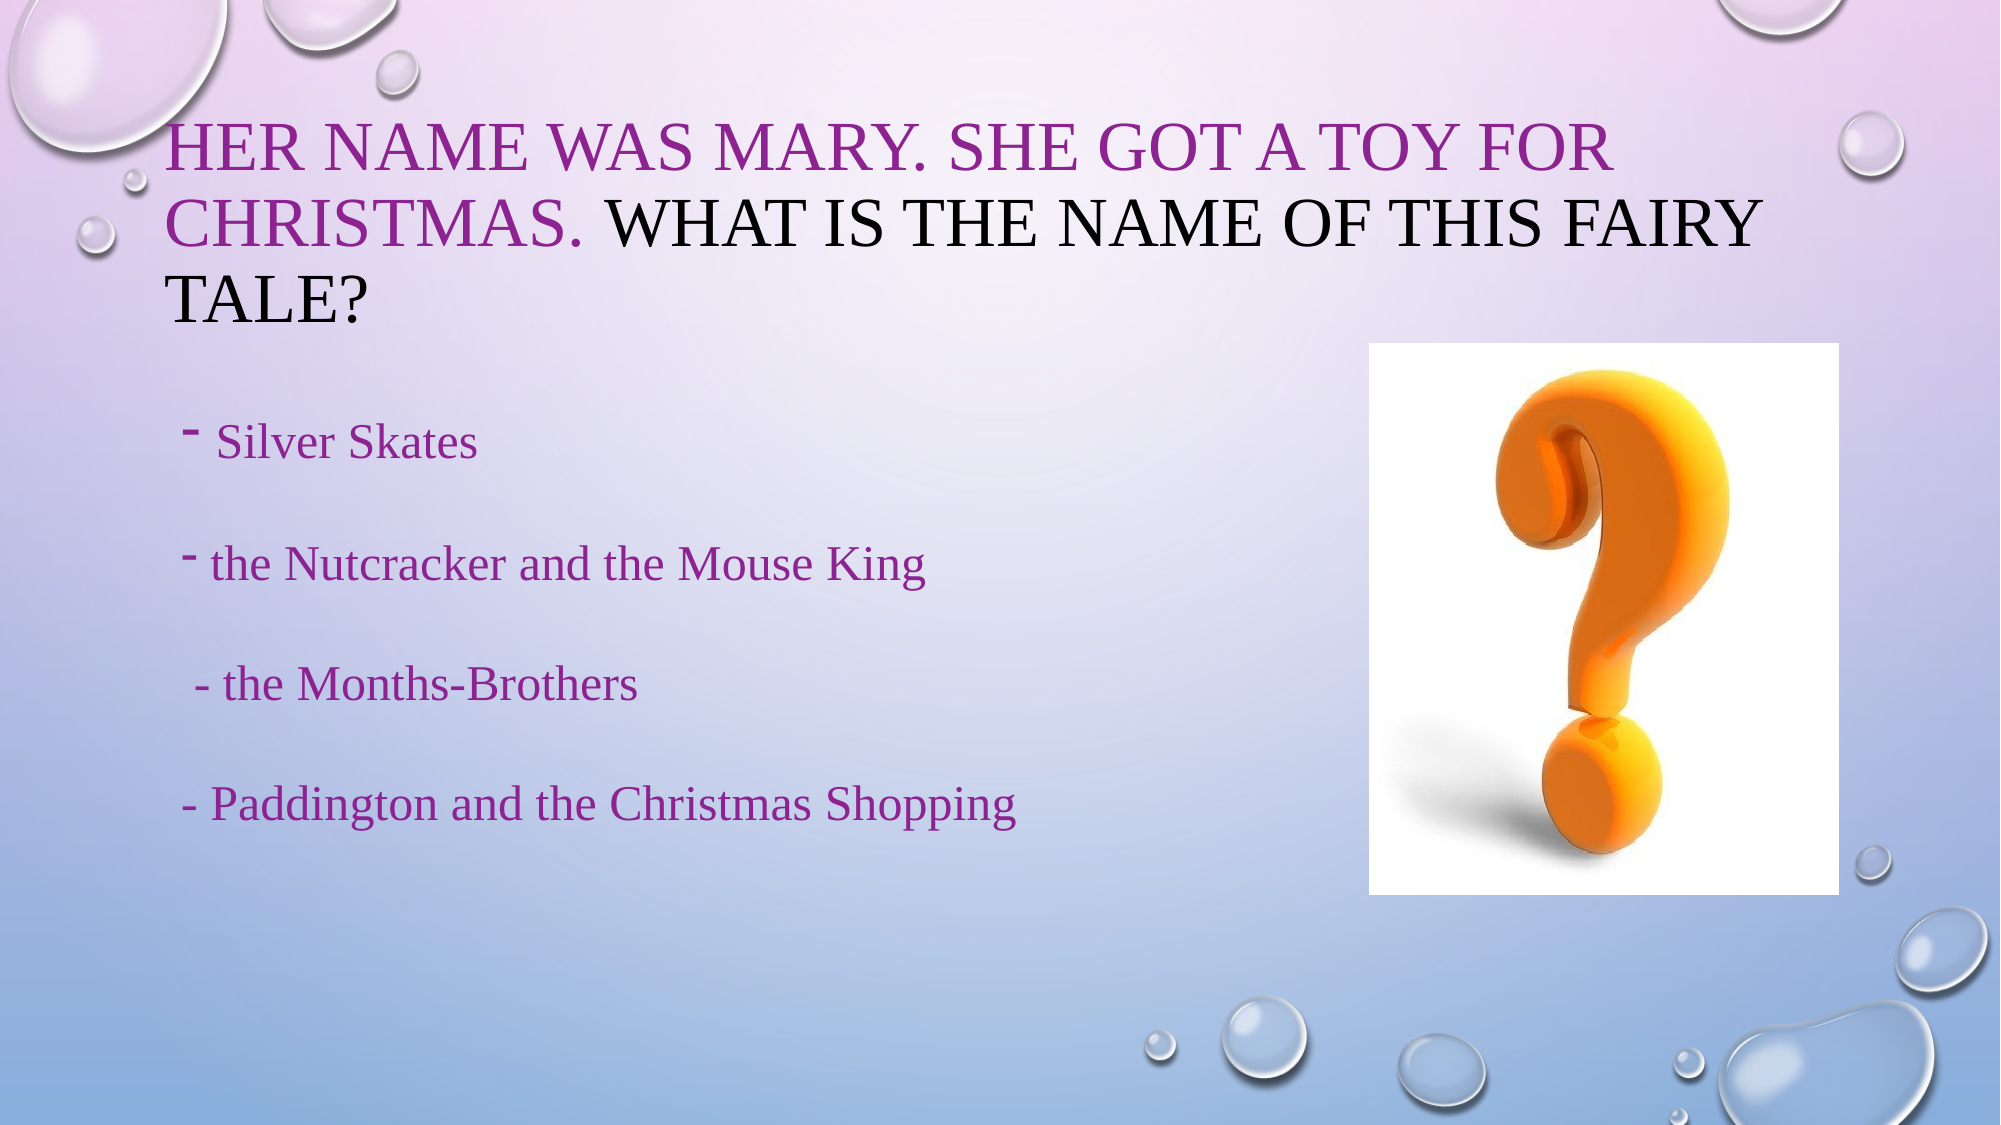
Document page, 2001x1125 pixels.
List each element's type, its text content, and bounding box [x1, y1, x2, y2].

picture [0, 0, 2000, 1125]
text_box Silver Skates the Nutcracker and the Mouse King - the Months-Brothers - Paddington and the Christmas Shopping [166, 392, 1229, 908]
title Her name was Mary. She got a toy for Christmas. What is the name of this fairy tale? [149, 101, 1851, 431]
